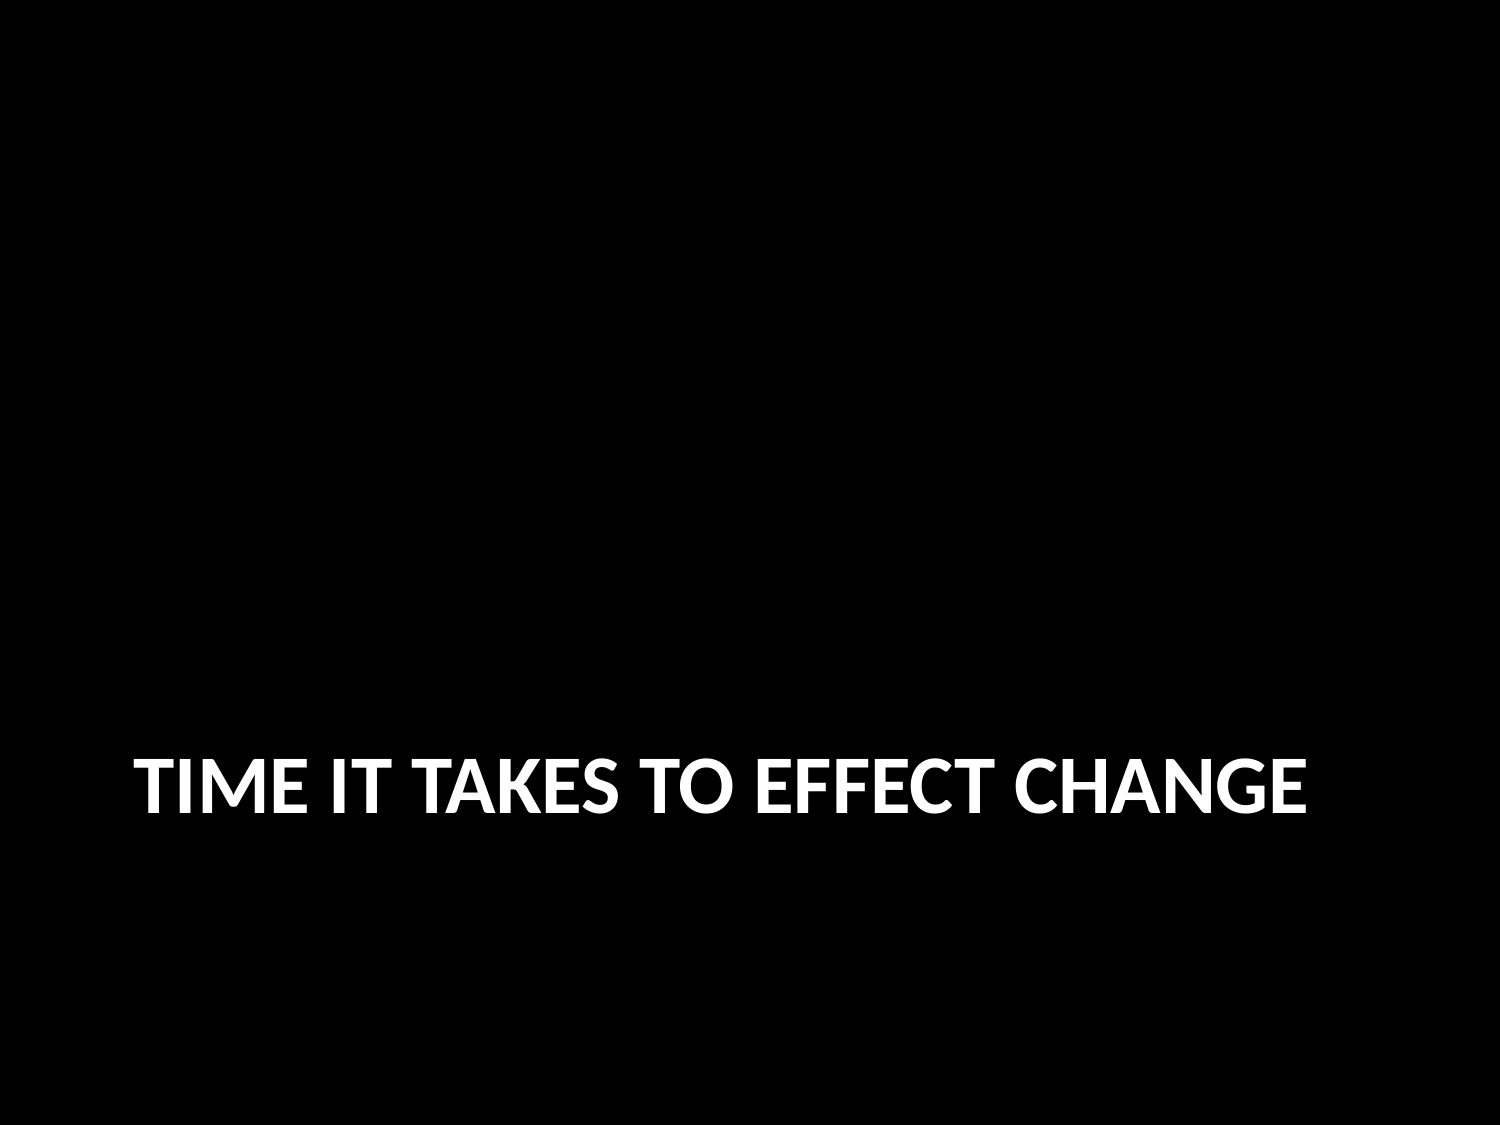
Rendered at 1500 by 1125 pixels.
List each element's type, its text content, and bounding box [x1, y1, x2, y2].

title Time it takes to effect change [118, 722, 1394, 947]
